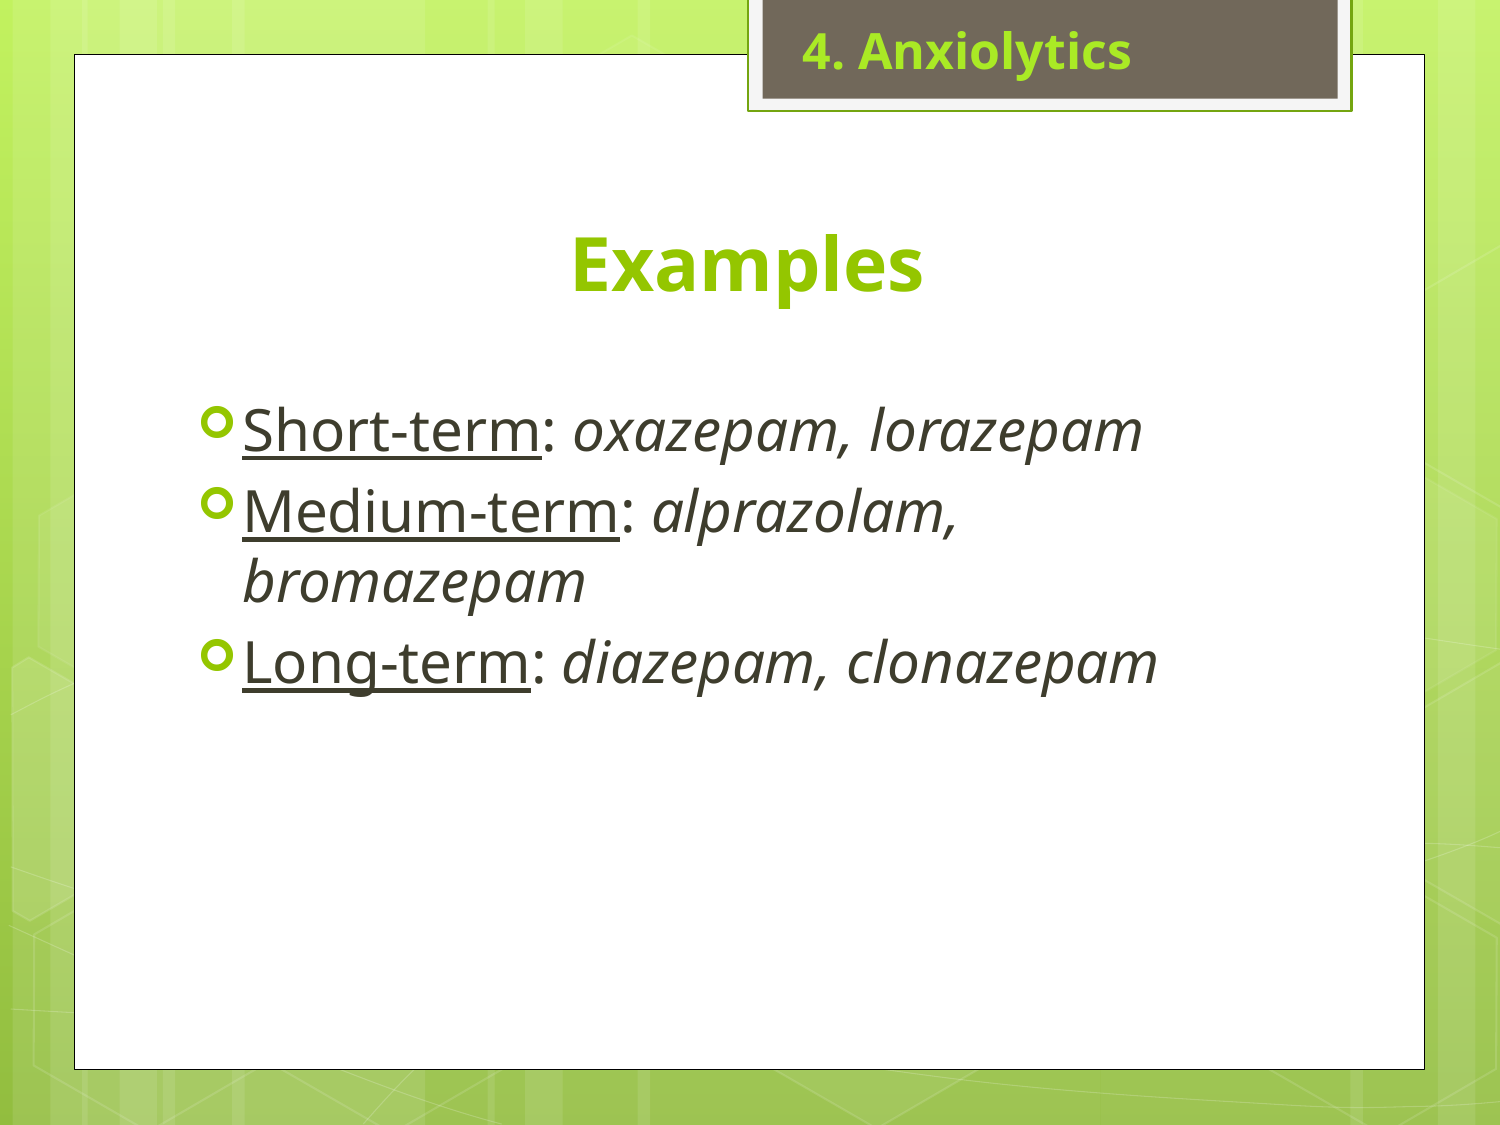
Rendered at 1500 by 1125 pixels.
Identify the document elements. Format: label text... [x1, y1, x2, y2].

text_box 4. Anxiolytics [787, 12, 1320, 133]
title Examples [171, 168, 1324, 315]
list Short-term: oxazepam, lorazepam Medium-term: alprazolam, bromazepam Long-term: diazepam, clonazepam [171, 385, 1283, 957]
